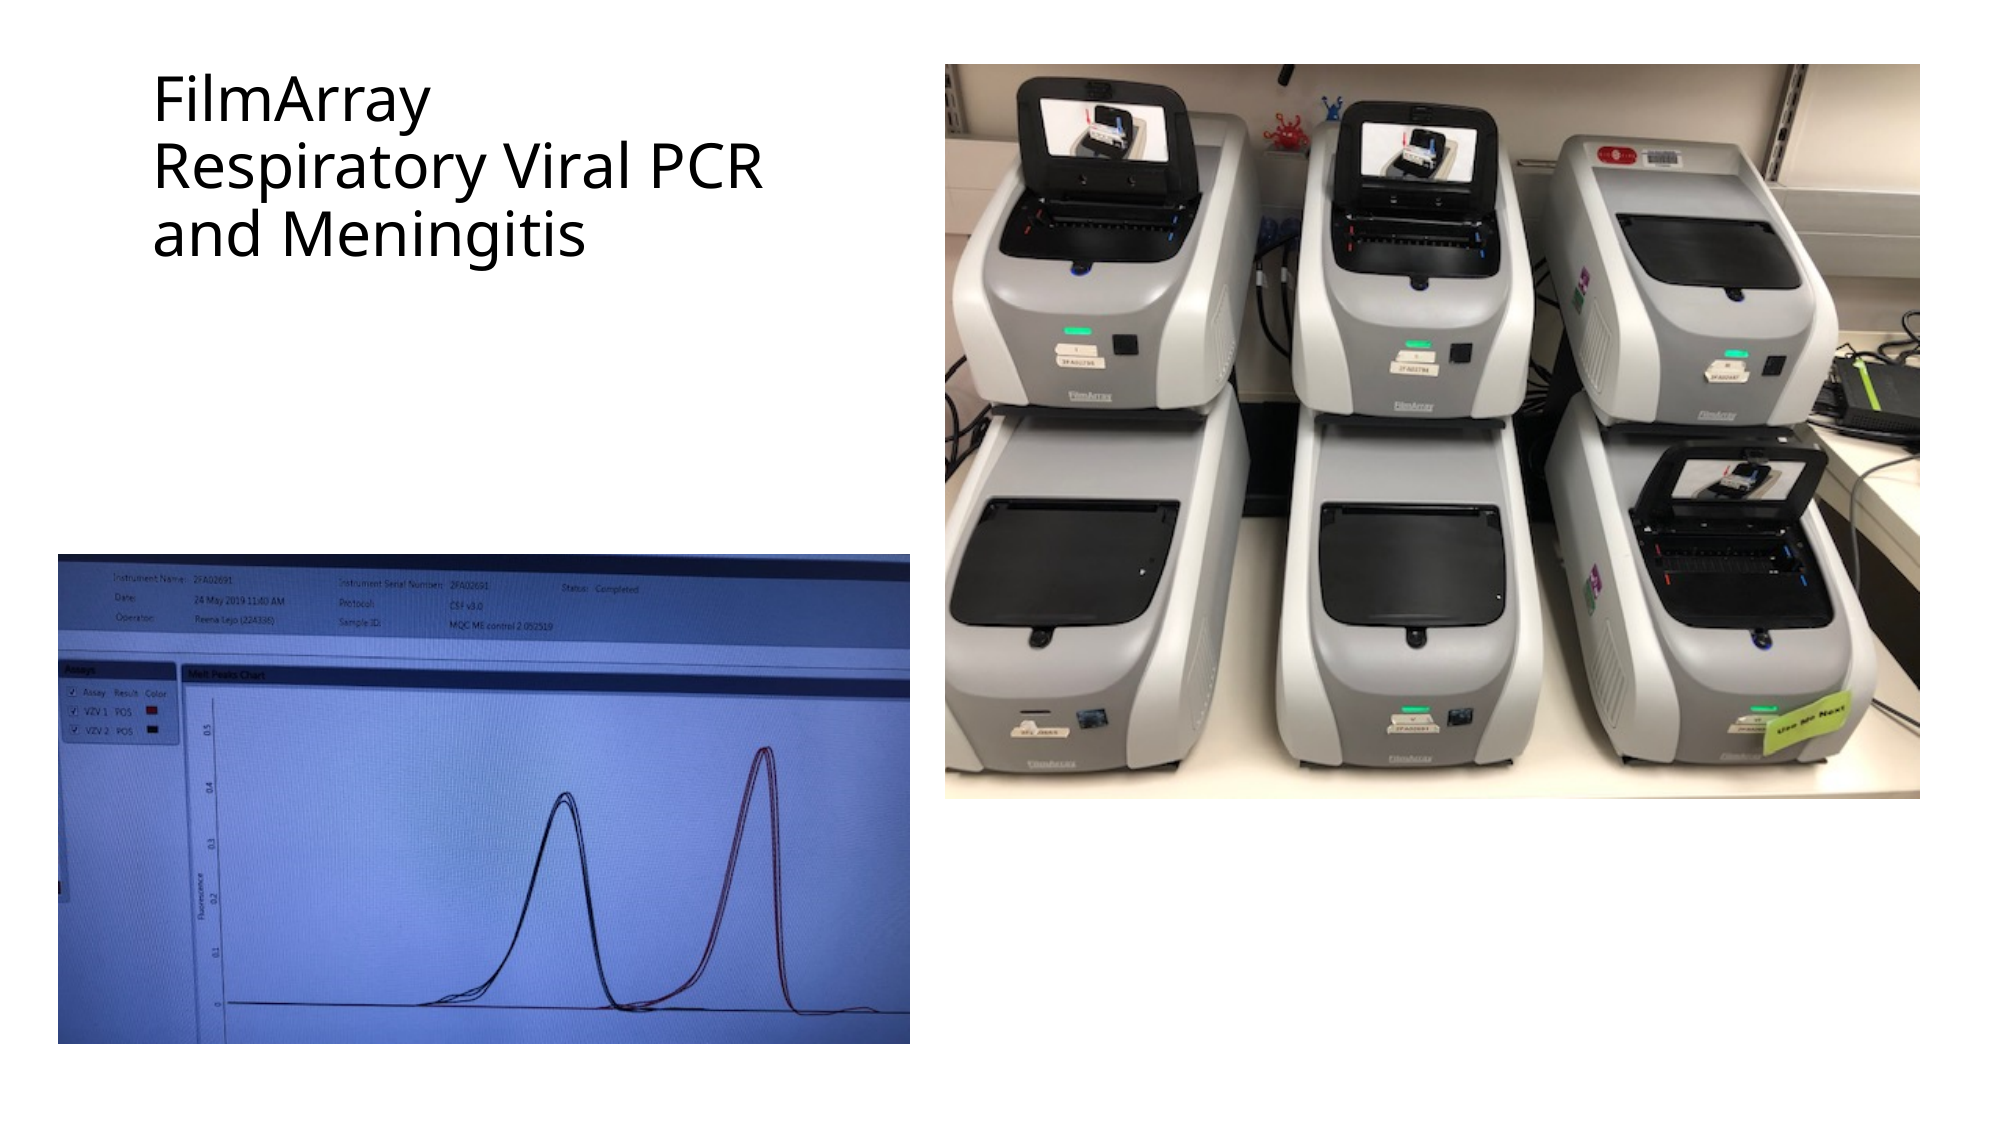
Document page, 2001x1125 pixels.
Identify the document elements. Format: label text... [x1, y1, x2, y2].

title FilmArray Respiratory Viral PCR and Meningitis [137, 59, 849, 278]
picture [945, 64, 1920, 799]
picture [58, 554, 910, 1044]
